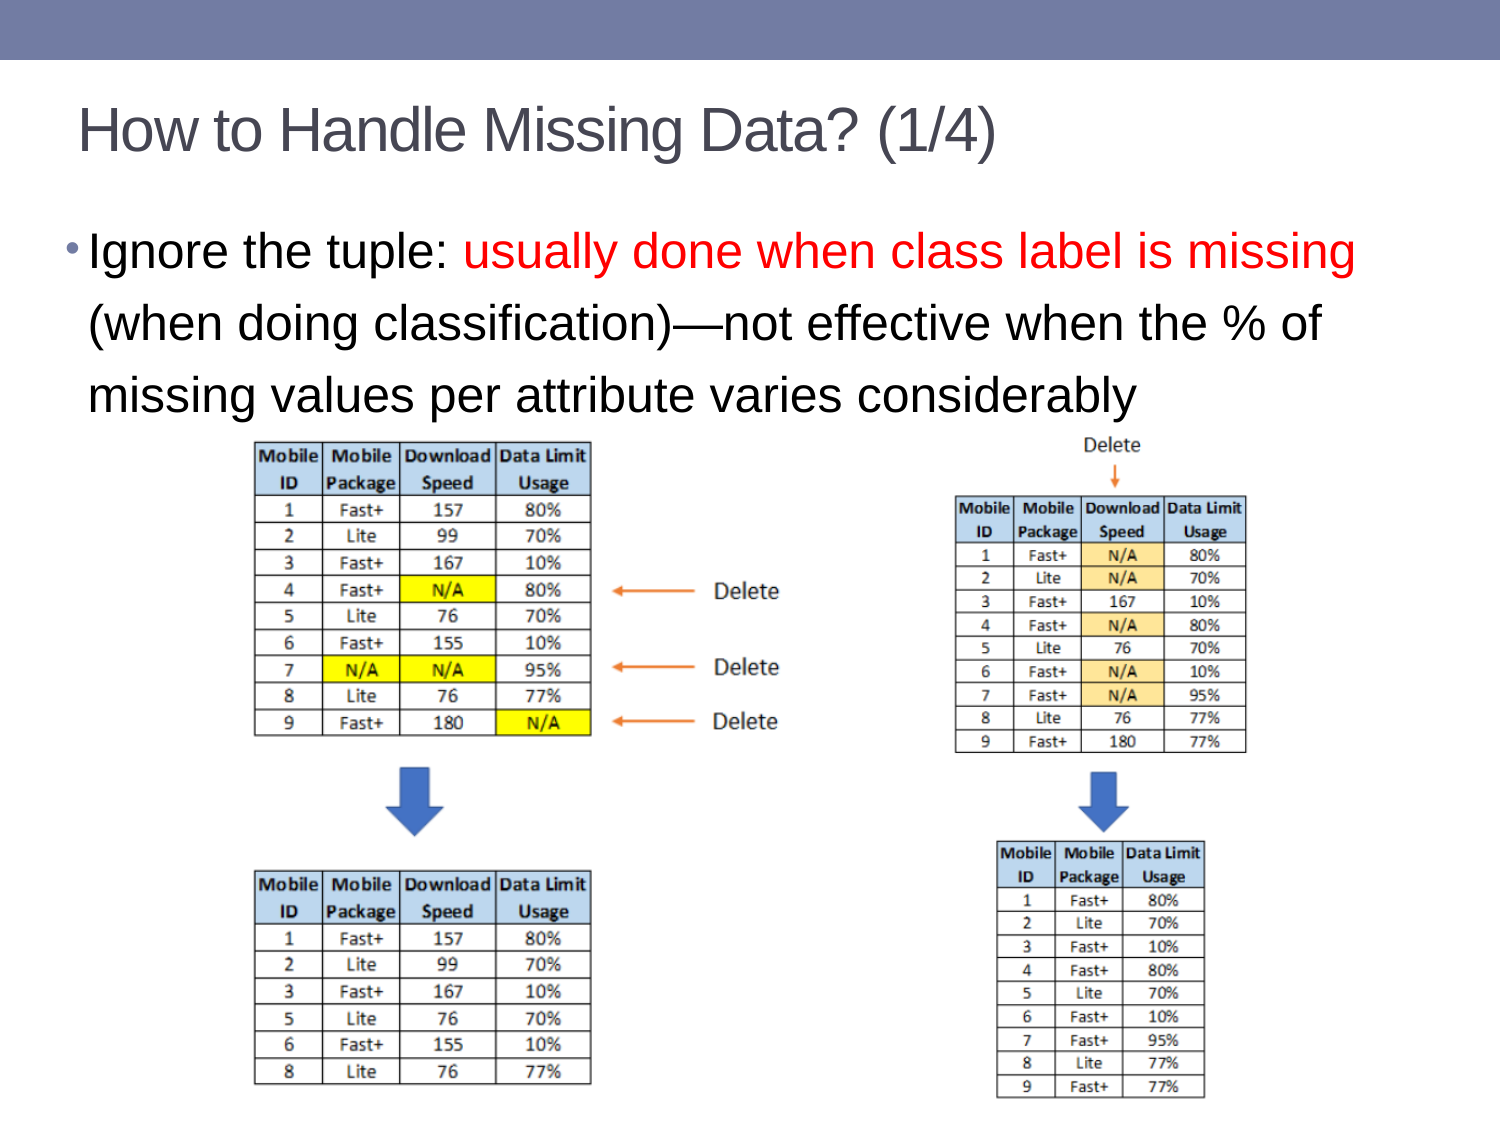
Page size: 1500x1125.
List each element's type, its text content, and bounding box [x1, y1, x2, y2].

picture [934, 430, 1260, 1105]
title How to Handle Missing Data? (1/4) [62, 63, 1300, 189]
list Ignore the tuple: usually done when class label is missing (when doing classification)—not effective when the % of missing values per attribute varies considerably [50, 198, 1450, 1062]
picture [240, 431, 788, 1093]
